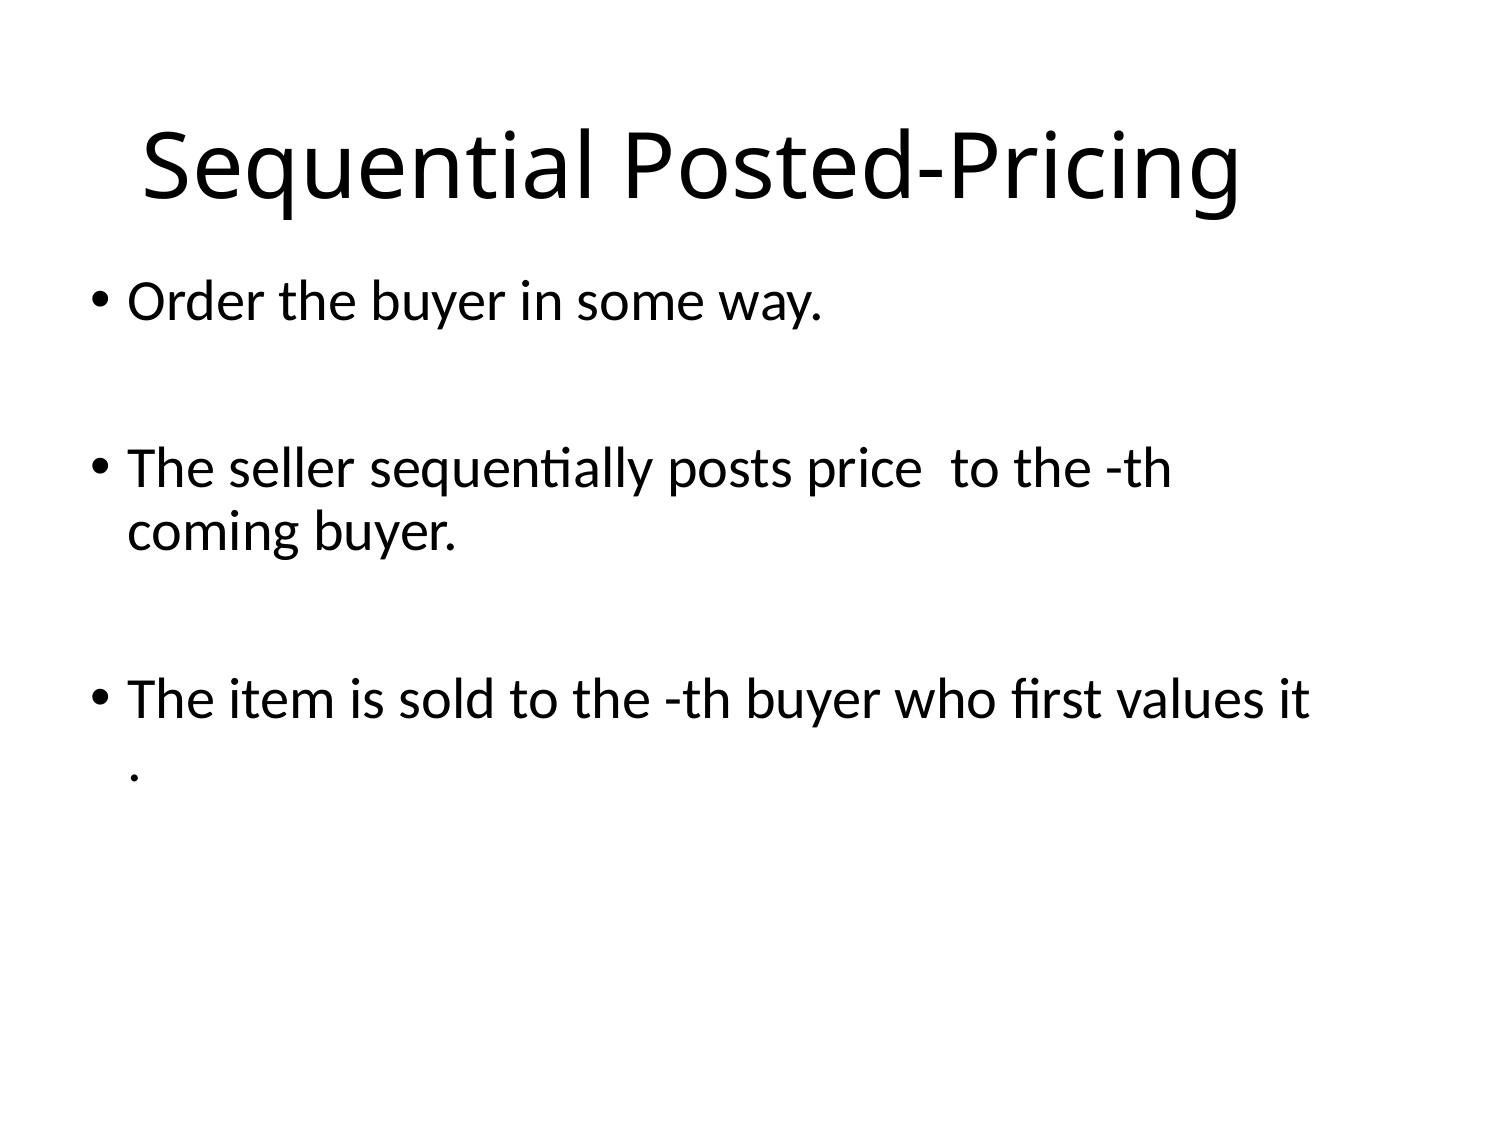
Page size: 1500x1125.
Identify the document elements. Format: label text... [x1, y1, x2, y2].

title Sequential Posted-Pricing [103, 59, 1397, 278]
